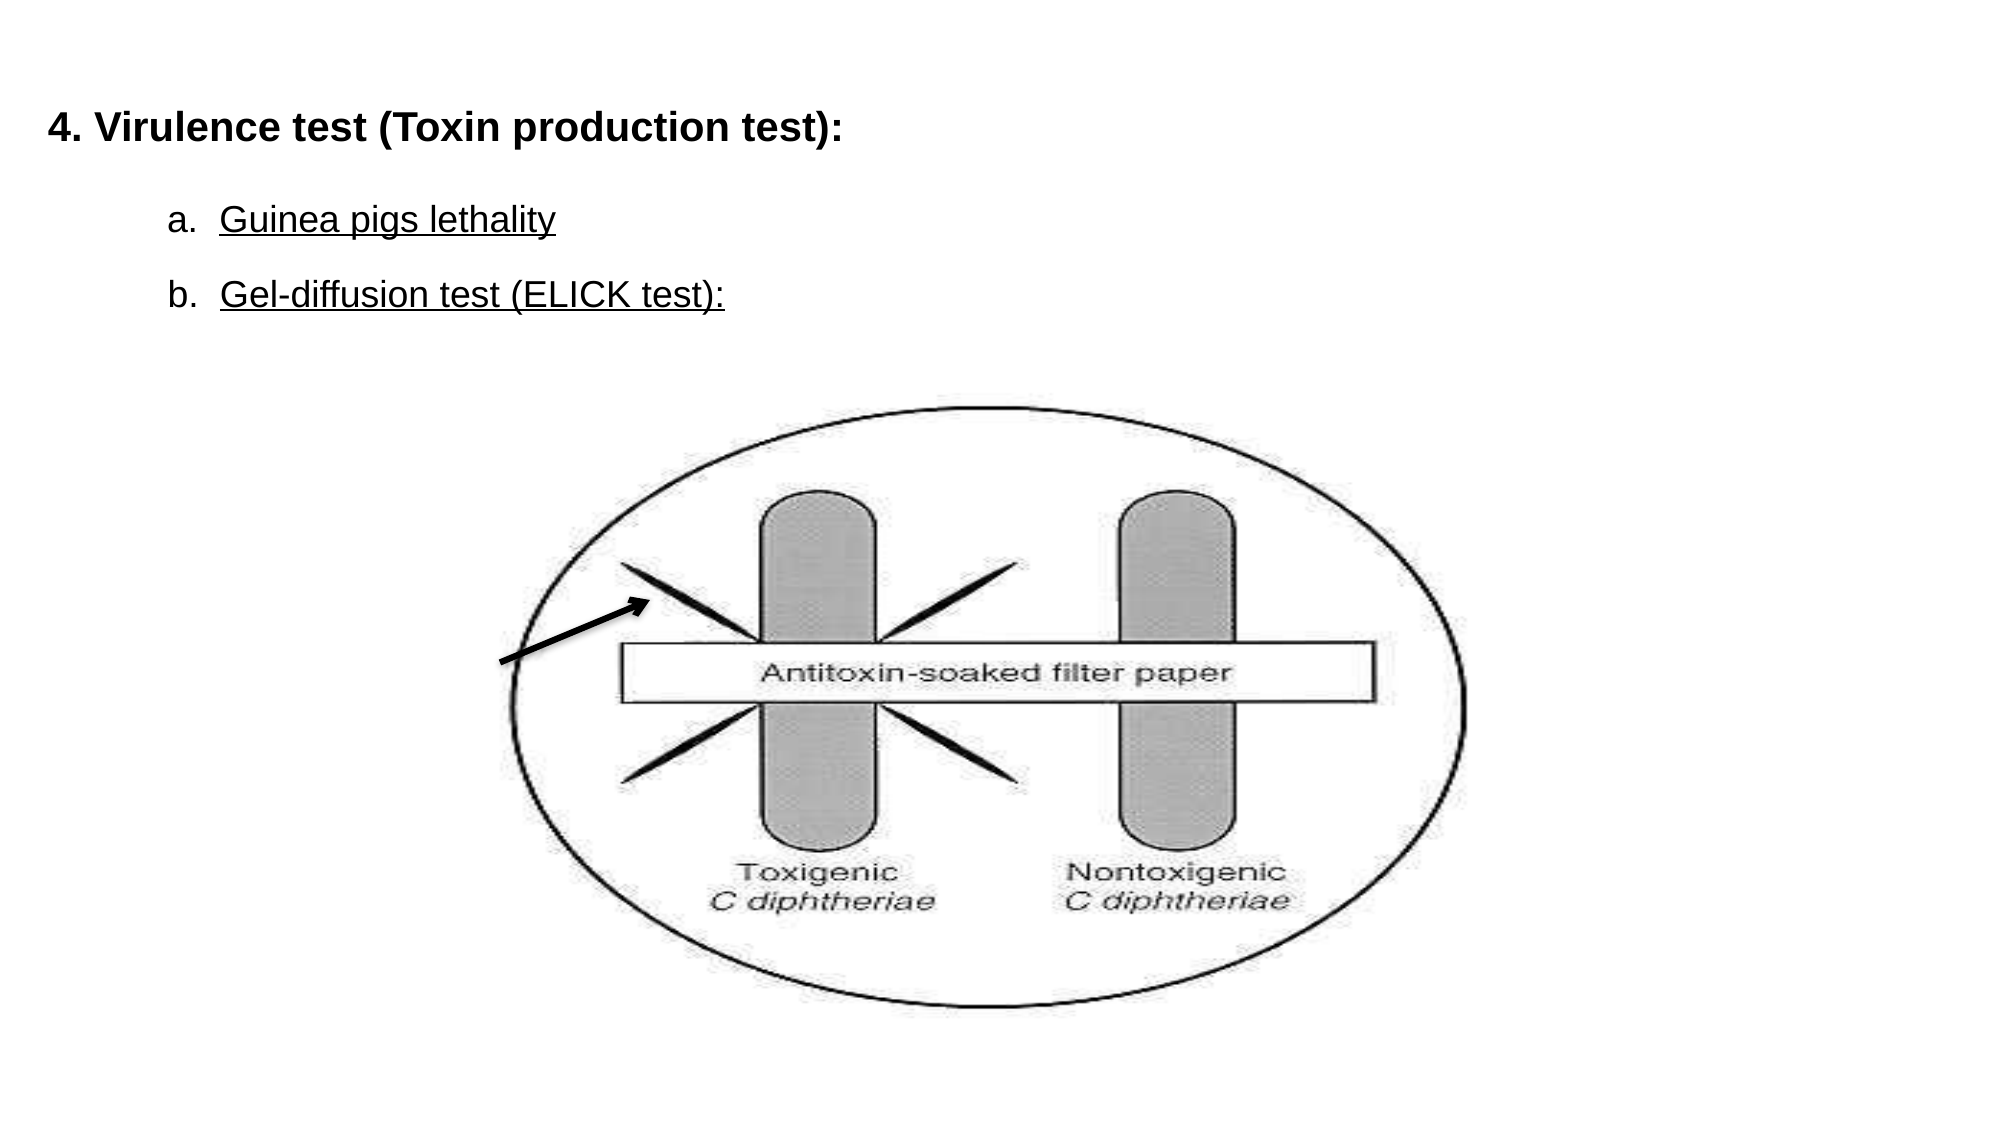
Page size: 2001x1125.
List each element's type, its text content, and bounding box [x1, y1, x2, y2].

text_box 4. Virulence test (Toxin production test): [33, 92, 1534, 158]
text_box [182, 599, 651, 744]
text_box a. Guinea pigs lethality [152, 187, 582, 248]
text_box b. Gel-diffusion test (ELICK test): [152, 262, 741, 323]
picture [133, 349, 1851, 1063]
